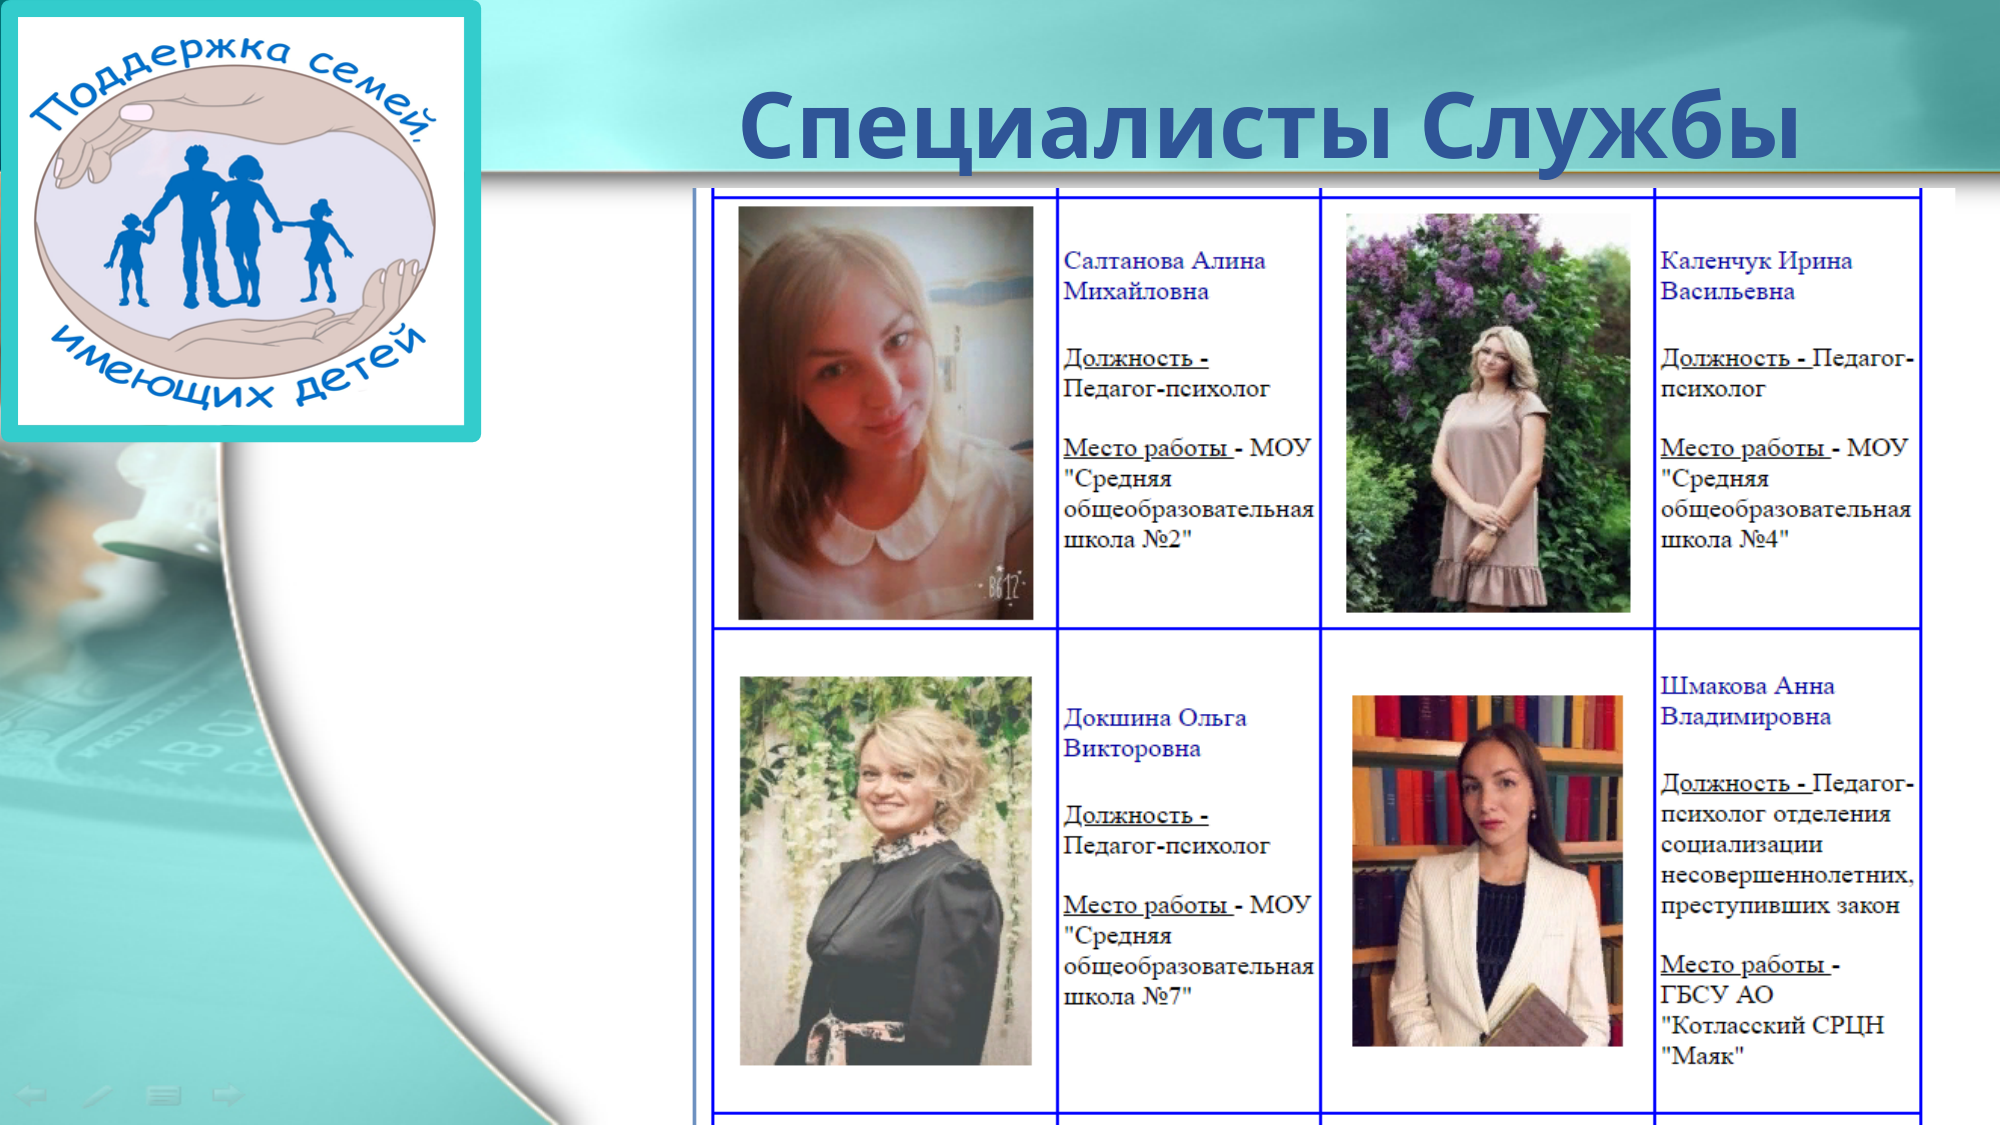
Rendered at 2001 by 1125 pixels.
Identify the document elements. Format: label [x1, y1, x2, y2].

list [692, 188, 1956, 1125]
picture [0, 0, 2000, 1125]
